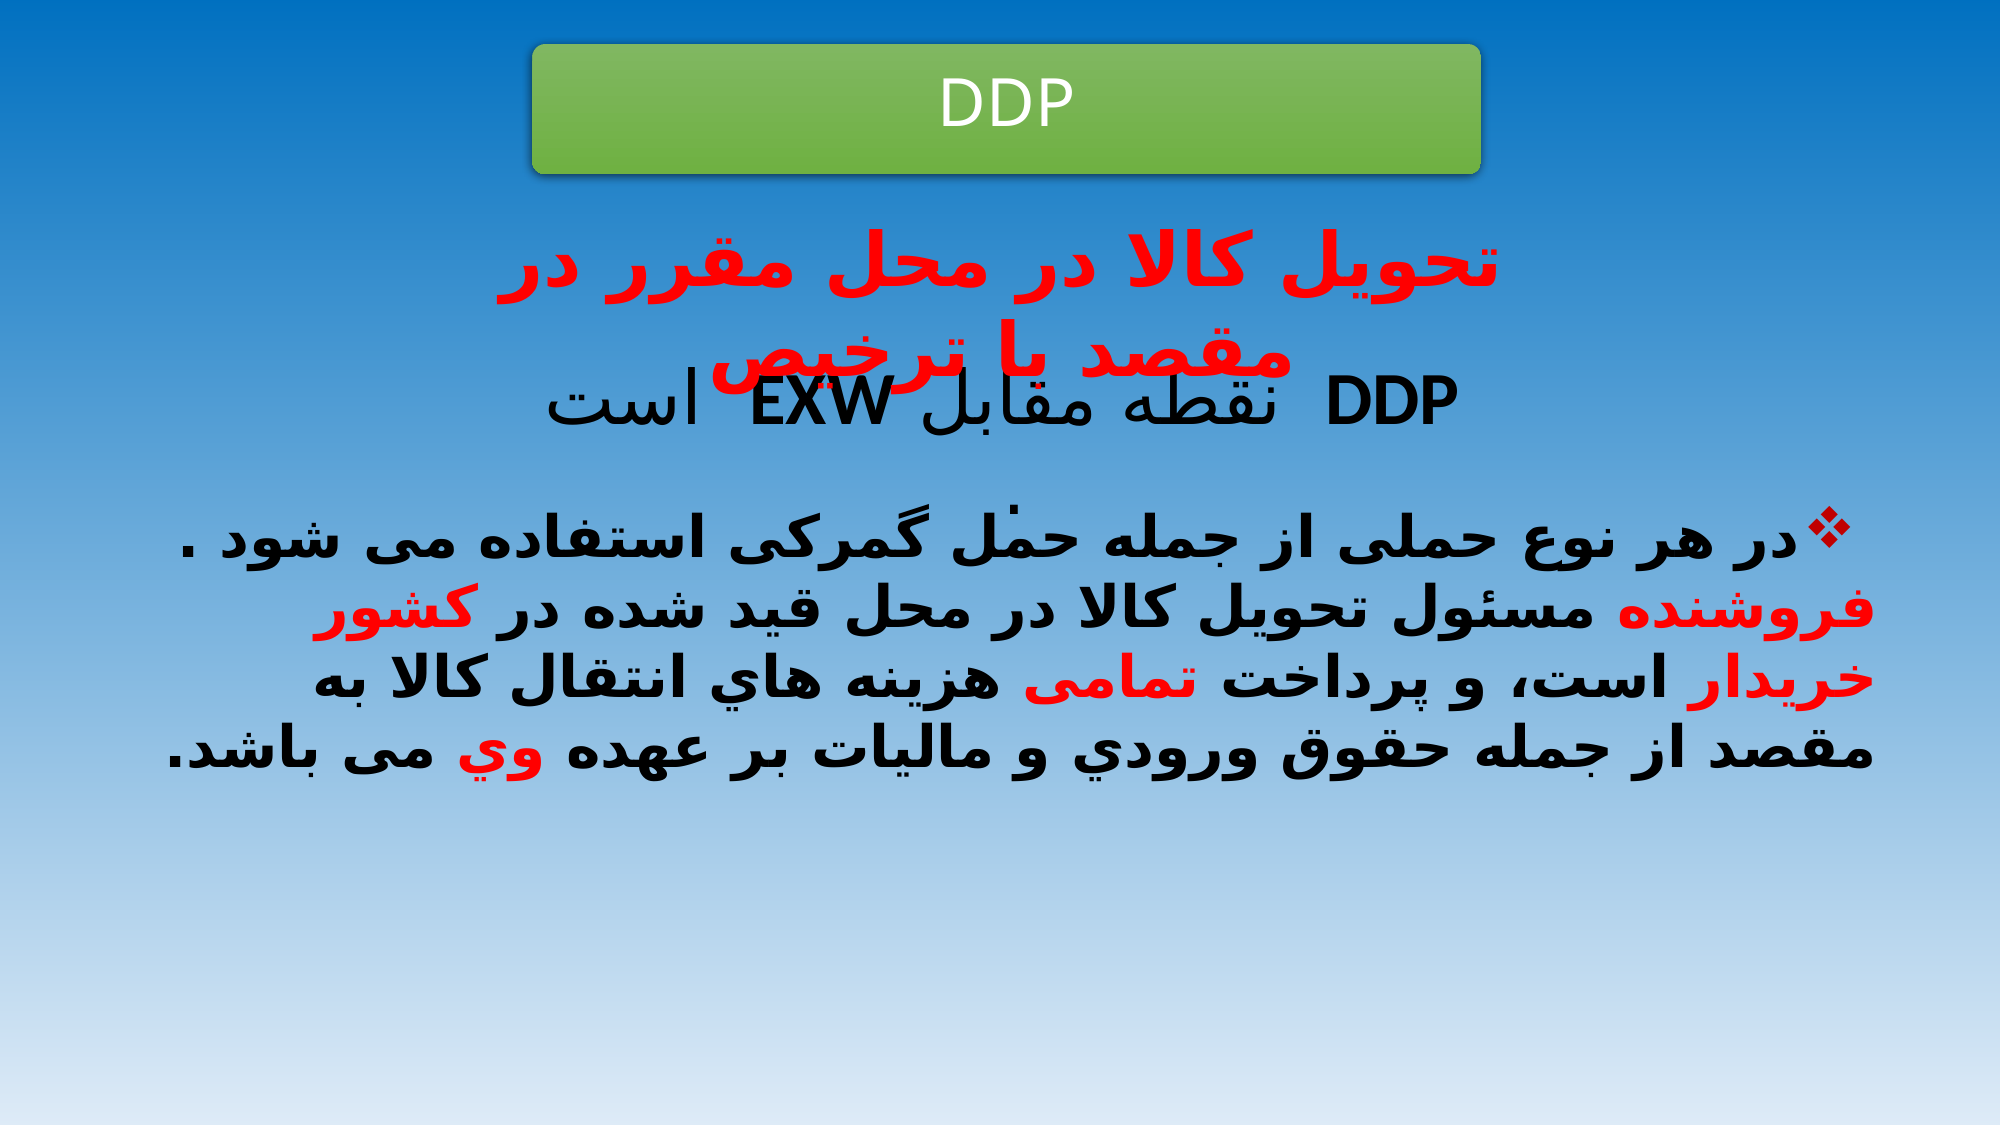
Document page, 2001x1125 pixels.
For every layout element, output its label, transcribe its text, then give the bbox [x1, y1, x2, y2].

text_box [532, 43, 1482, 175]
text_box DDP نقطه مقابل EXW است . [523, 399, 1482, 537]
text_box در هر نوع حملی از جمله حمل گمرکی استفاده می شود . فروشنده مسئول تحویل کالا در محل قید شده در کشور خریدار است، و پرداخت تمامی هزینه هاي انتقال کالا به مقصد از جمله حقوق ورودي و مالیات بر عهده وي می باشد. [121, 456, 1893, 787]
text_box تحویل کالا در محل مقرر در مقصد با ترخیص [372, 203, 1632, 399]
